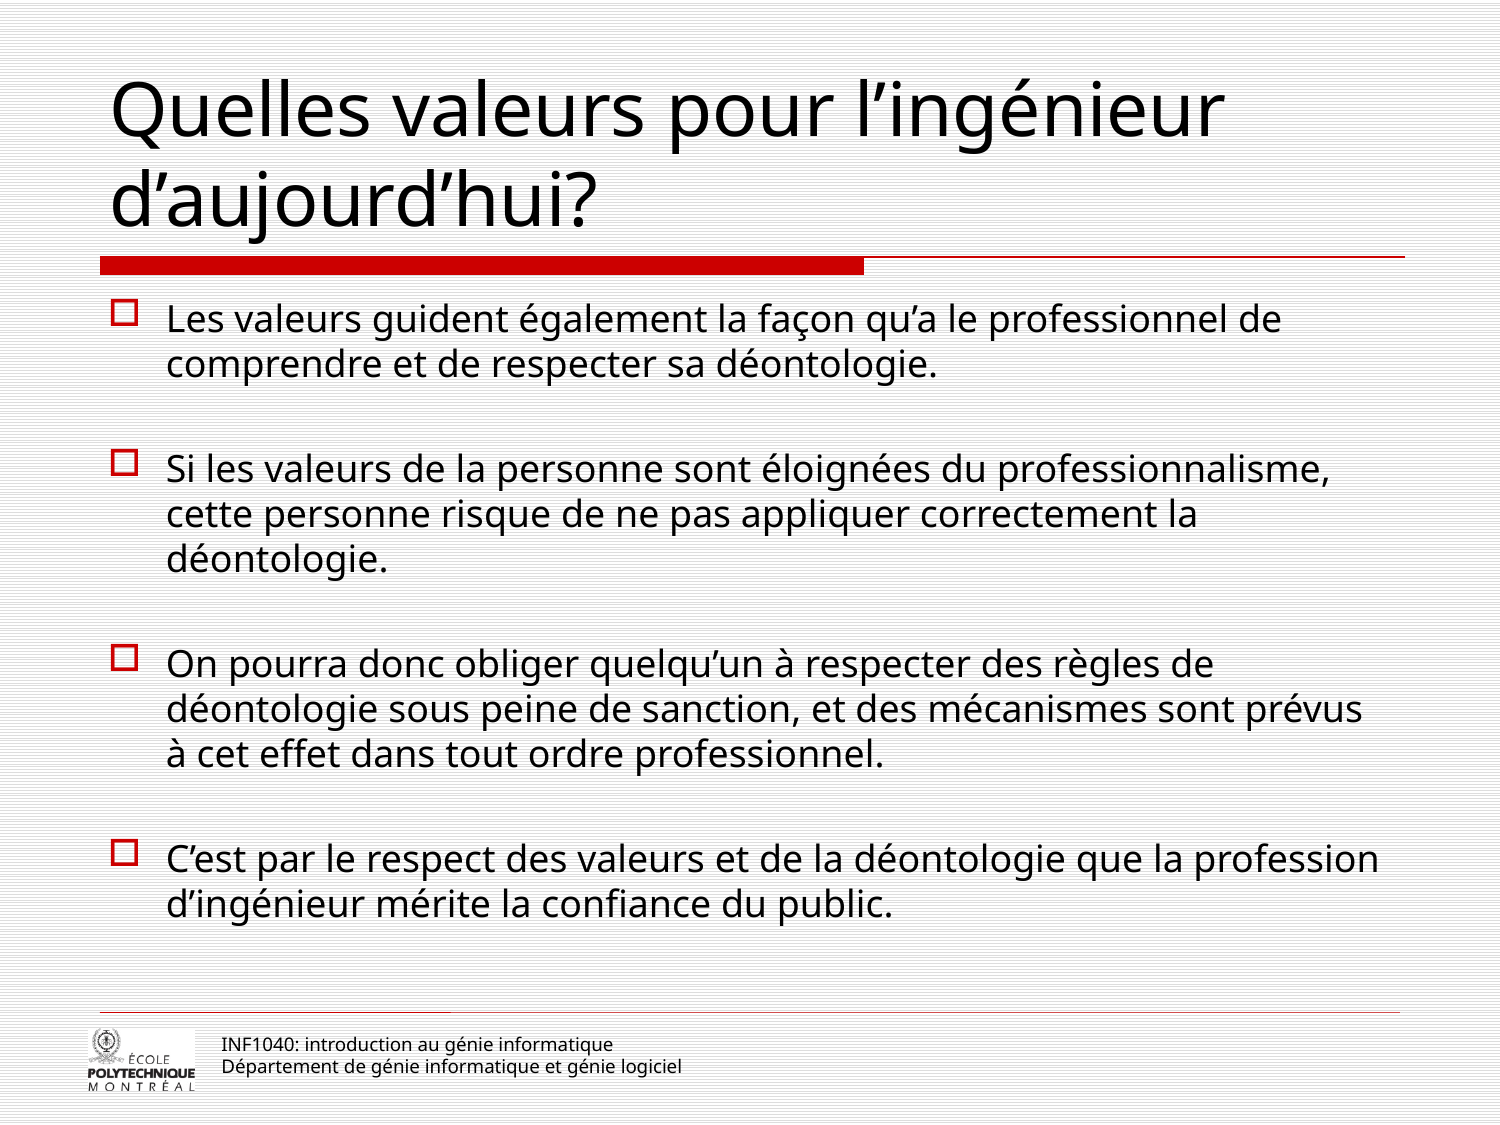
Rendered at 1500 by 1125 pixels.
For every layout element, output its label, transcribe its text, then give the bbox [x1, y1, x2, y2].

picture [88, 1028, 195, 1091]
list Les valeurs guident également la façon qu’a le professionnel de comprendre et de respecter sa déontologie. Si les valeurs de la personne sont éloignées du professionnalisme, cette personne risque de ne pas appliquer correctement la déontologie. On pourra donc obliger quelqu’un à respecter des règles de déontologie sous peine de sanction, et des mécanismes sont prévus à cet effet dans tout ordre professionnel. C’est par le respect des valeurs et de la déontologie que la profession d’ingénieur mérite la confiance du public. [92, 287, 1406, 988]
title Quelles valeurs pour l’ingénieur d’aujourd’hui? [94, 50, 1459, 250]
footer INF1040: introduction au génie informatique Département de génie informatique et génie logiciel [206, 1024, 988, 1101]
